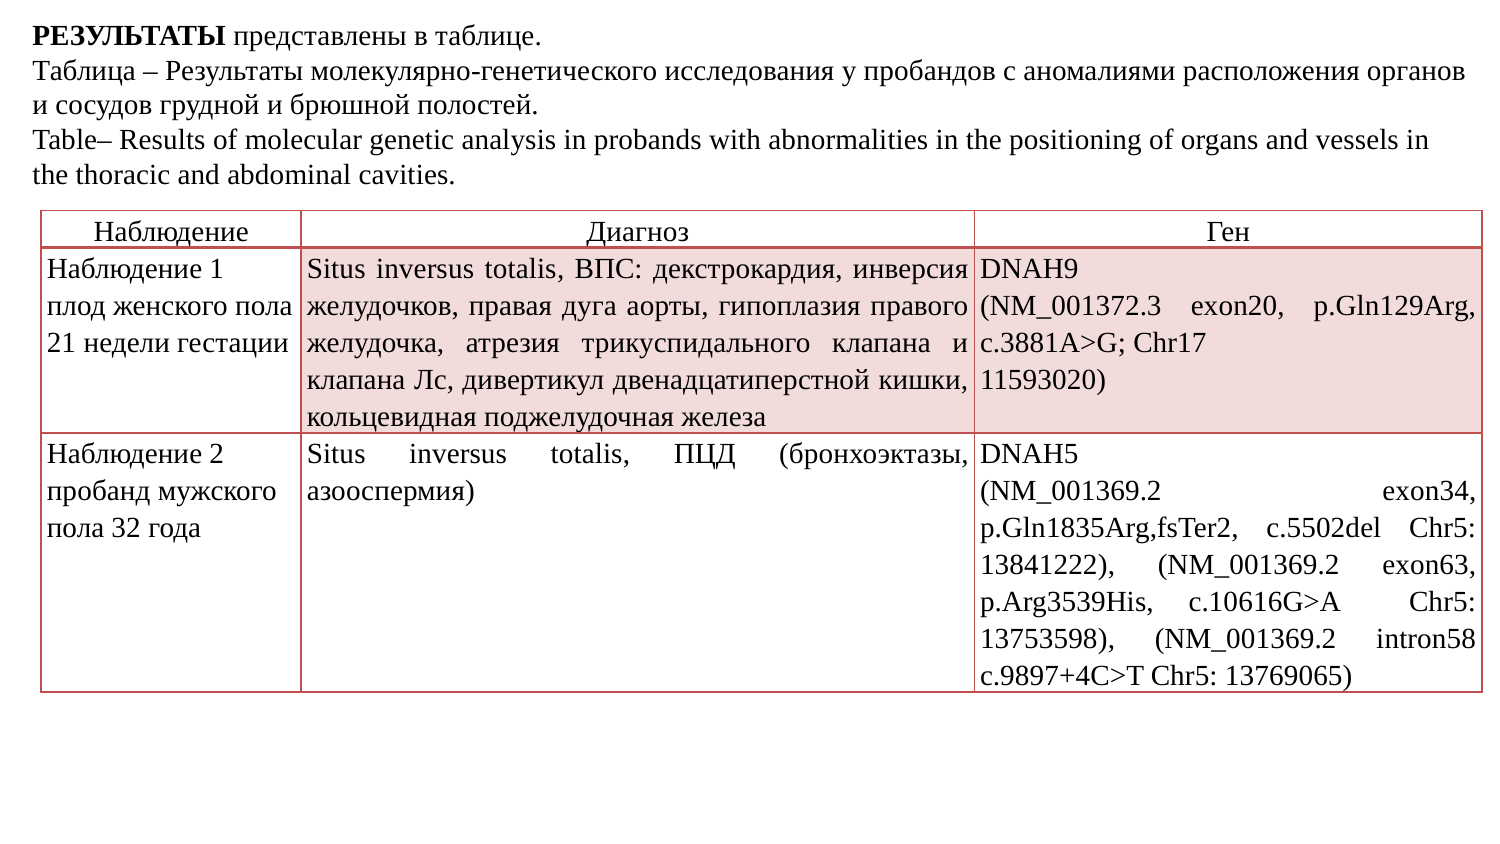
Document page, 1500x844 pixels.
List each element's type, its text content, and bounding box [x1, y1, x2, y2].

table_cell Situs inversus totalis, ВПС: декстрокардия, инверсия желудочков, правая дуга аорты, гипоплазия правого желудочка, атрезия трикуспидального клапана и клапана Лс, дивертикул двенадцатиперстной кишки, кольцевидная поджелудочная железа [302, 249, 974, 432]
table_cell DNAH5 (NM_001369.2 exon34, p.Gln1835Arg,fsTer2, c.5502del Chr5: 13841222), (NM_001369.2 exon63, p.Arg3539His, c.10616G>A Chr5: 13753598), (NM_001369.2 intron58 c.9897+4C>T Chr5: 13769065) [975, 434, 1481, 691]
table_cell DNAH9 (NM_001372.3 exon20, p.Gln129Arg, c.3881A>G; Chr17 11593020) [975, 249, 1481, 432]
table_cell Situs inversus totalis, ПЦД (бронхоэктазы, азооспермия) [302, 434, 974, 691]
table_header Ген [975, 211, 1481, 246]
table_cell Наблюдение 1 плод женского пола 21 недели гестации [42, 249, 300, 432]
text_box РЕЗУЛЬТАТЫ представлены в таблице. Таблица – Результаты молекулярно-генетического исследования у пробандов с аномалиями расположения органов и сосудов грудной и брюшной полостей. Table– Results of molecular genetic analysis in probands with abnormalities in the positioning of organs and vessels in the thoracic and abdominal cavities. [17, 8, 1483, 198]
table_header Наблюдение [42, 211, 300, 246]
table_cell Наблюдение 2 пробанд мужского пола 32 года [42, 434, 300, 691]
table_header Диагноз [302, 211, 974, 246]
